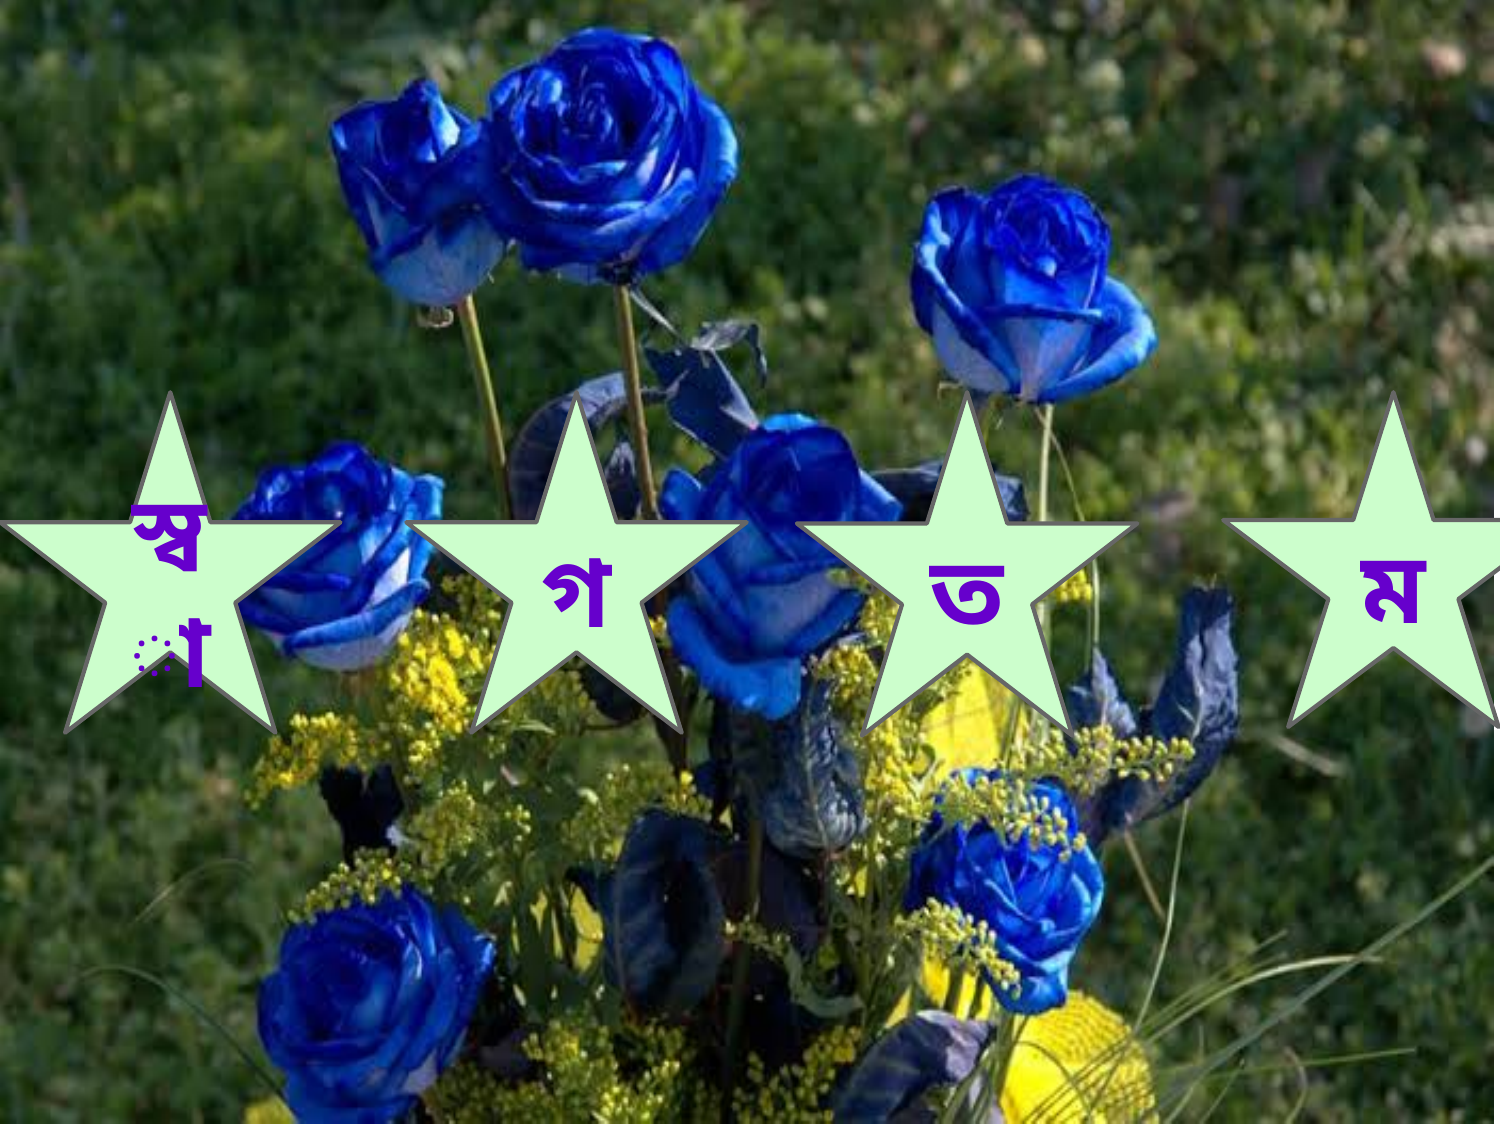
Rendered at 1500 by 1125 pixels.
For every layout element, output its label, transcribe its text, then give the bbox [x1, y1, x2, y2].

picture [0, 0, 1494, 1124]
text_box ম [1494, 712, 1499, 727]
text_box ম [1494, 520, 1500, 573]
